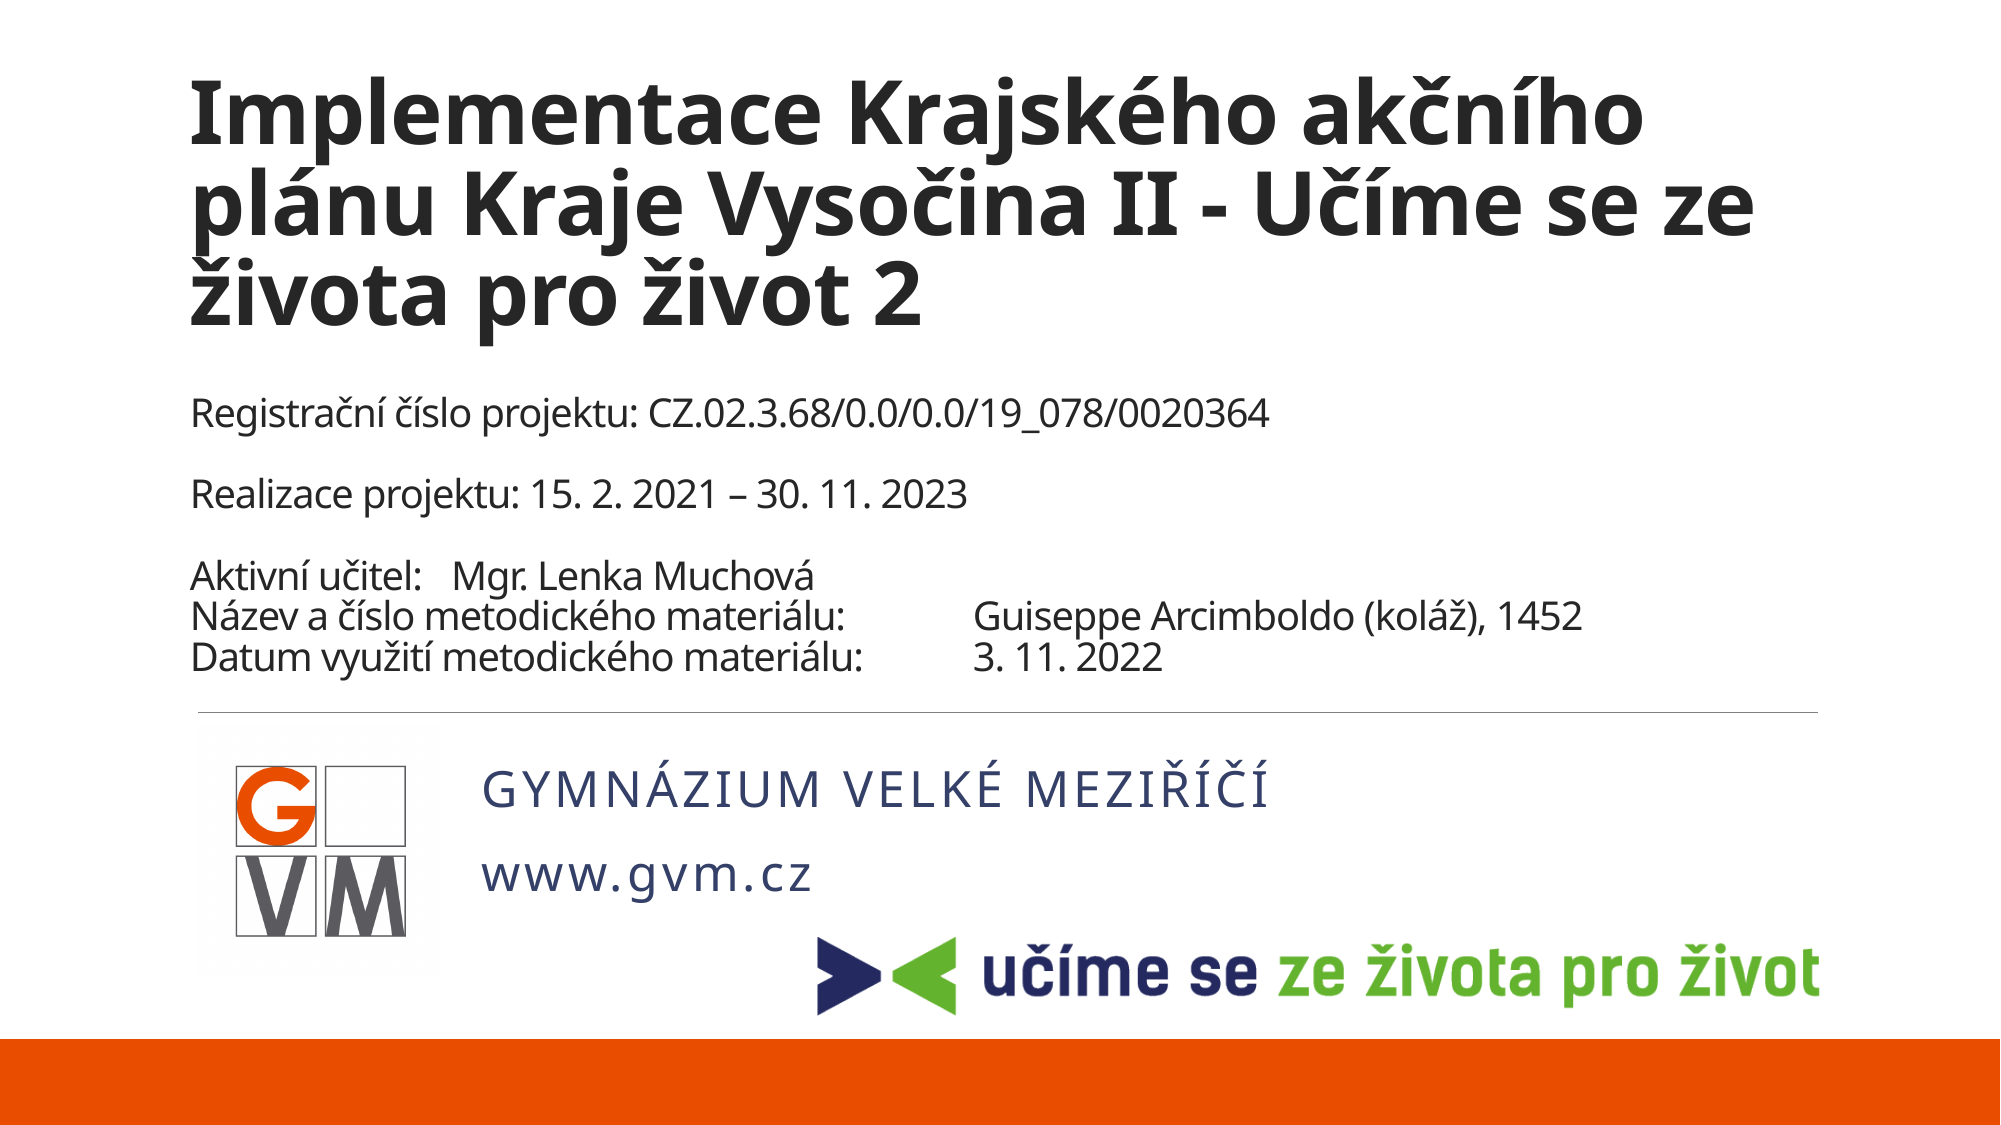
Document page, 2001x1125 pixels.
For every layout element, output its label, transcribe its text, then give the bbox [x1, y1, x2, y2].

title Implementace Krajského akčního plánu Kraje Vysočina II - Učíme se ze života pro život 2 Registrační číslo projektu: CZ.02.3.68/0.0/0.0/19_078/0020364 Realizace projektu: 15. 2. 2021 – 30. 11. 2023 Aktivní učitel: Mgr. Lenka Muchová Název a číslo metodického materiálu: Guiseppe Arcimboldo (koláž), 1452 Datum využití metodického materiálu: 3. 11. 2022 [174, 59, 1820, 687]
picture [816, 936, 1820, 1016]
picture [194, 725, 446, 977]
subtitle Gymnázium Velké meziříčí www.gvm.cz [466, 757, 1805, 945]
